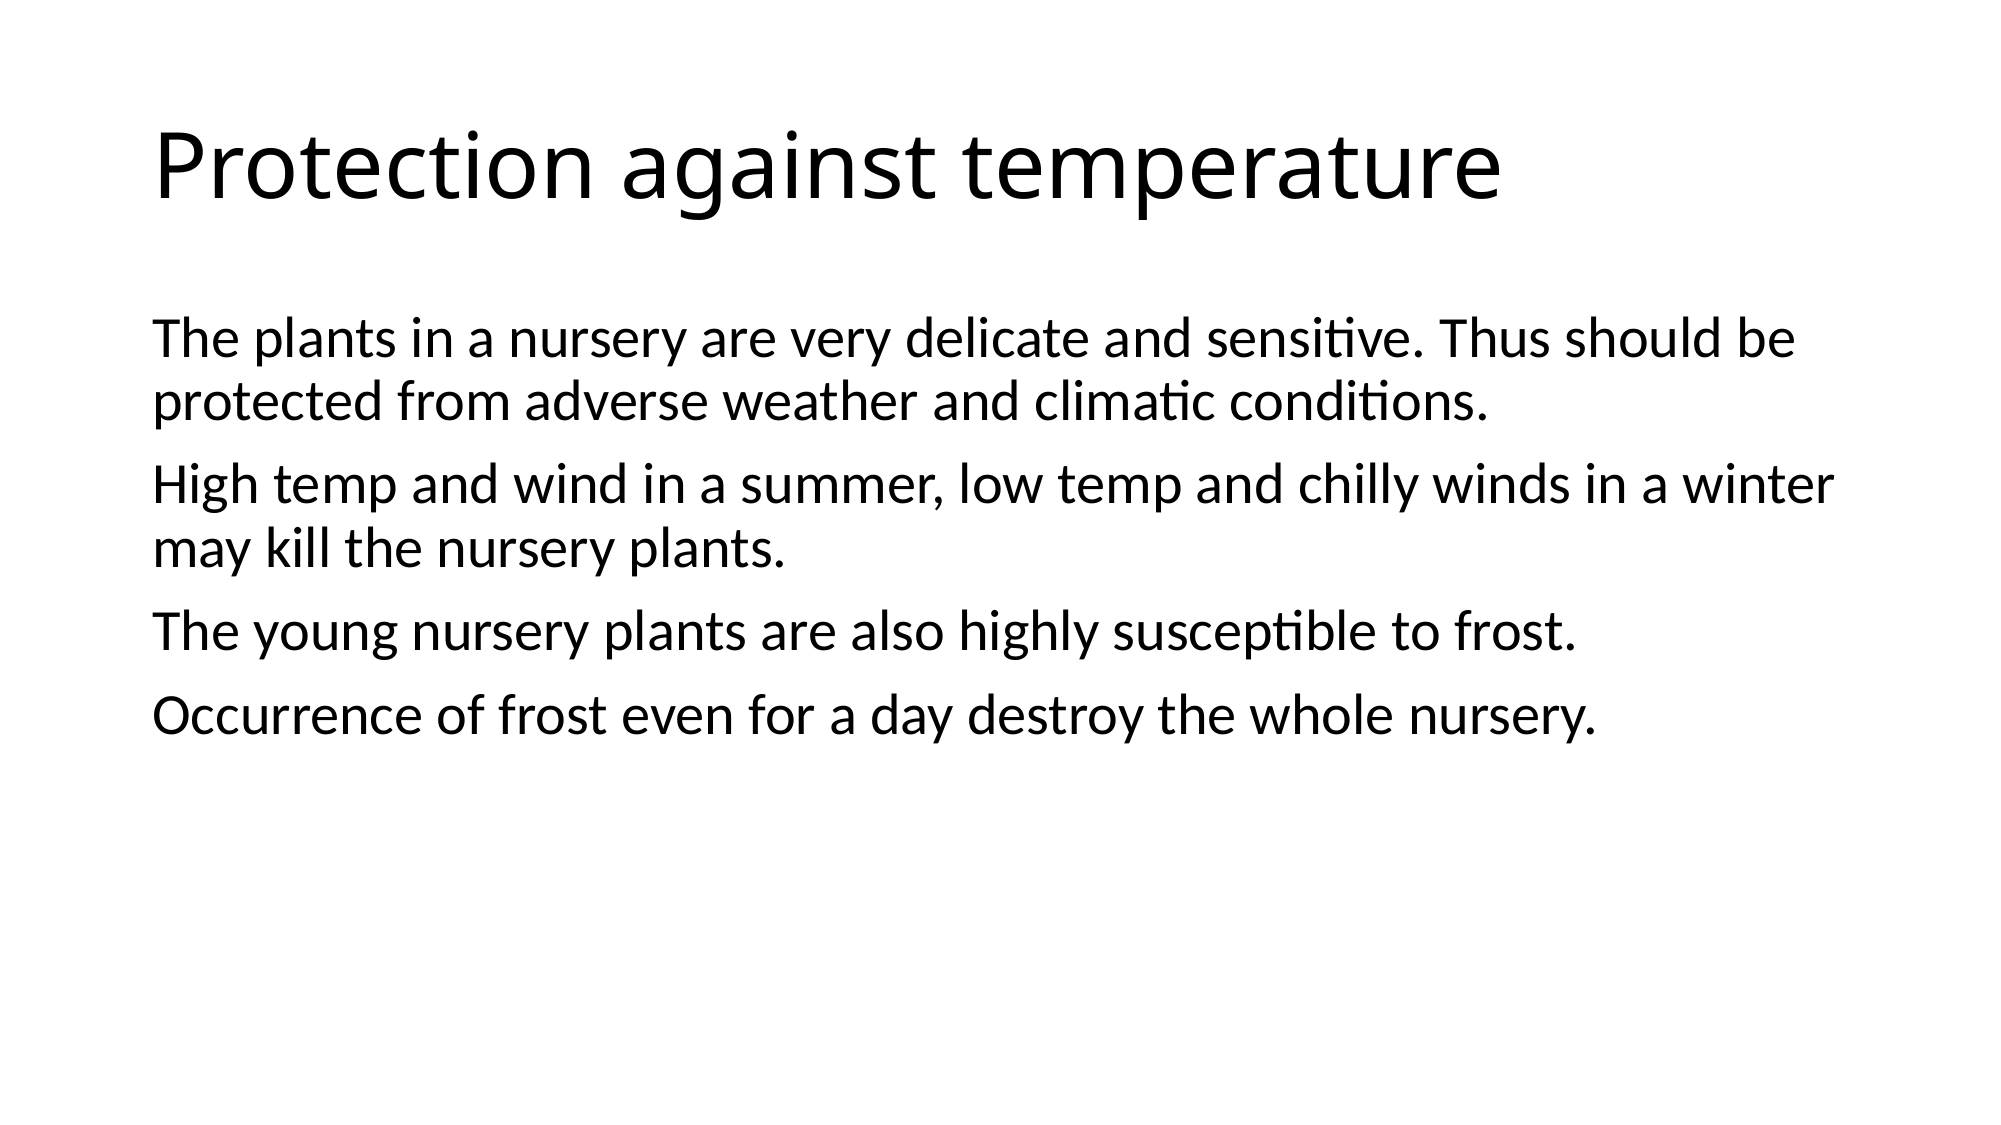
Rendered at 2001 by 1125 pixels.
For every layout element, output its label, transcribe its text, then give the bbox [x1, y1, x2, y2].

title Protection against temperature [137, 59, 1863, 278]
list The plants in a nursery are very delicate and sensitive. Thus should be protected from adverse weather and climatic conditions. High temp and wind in a summer, low temp and chilly winds in a winter may kill the nursery plants. The young nursery plants are also highly susceptible to frost. Occurrence of frost even for a day destroy the whole nursery. [137, 299, 1863, 1014]
